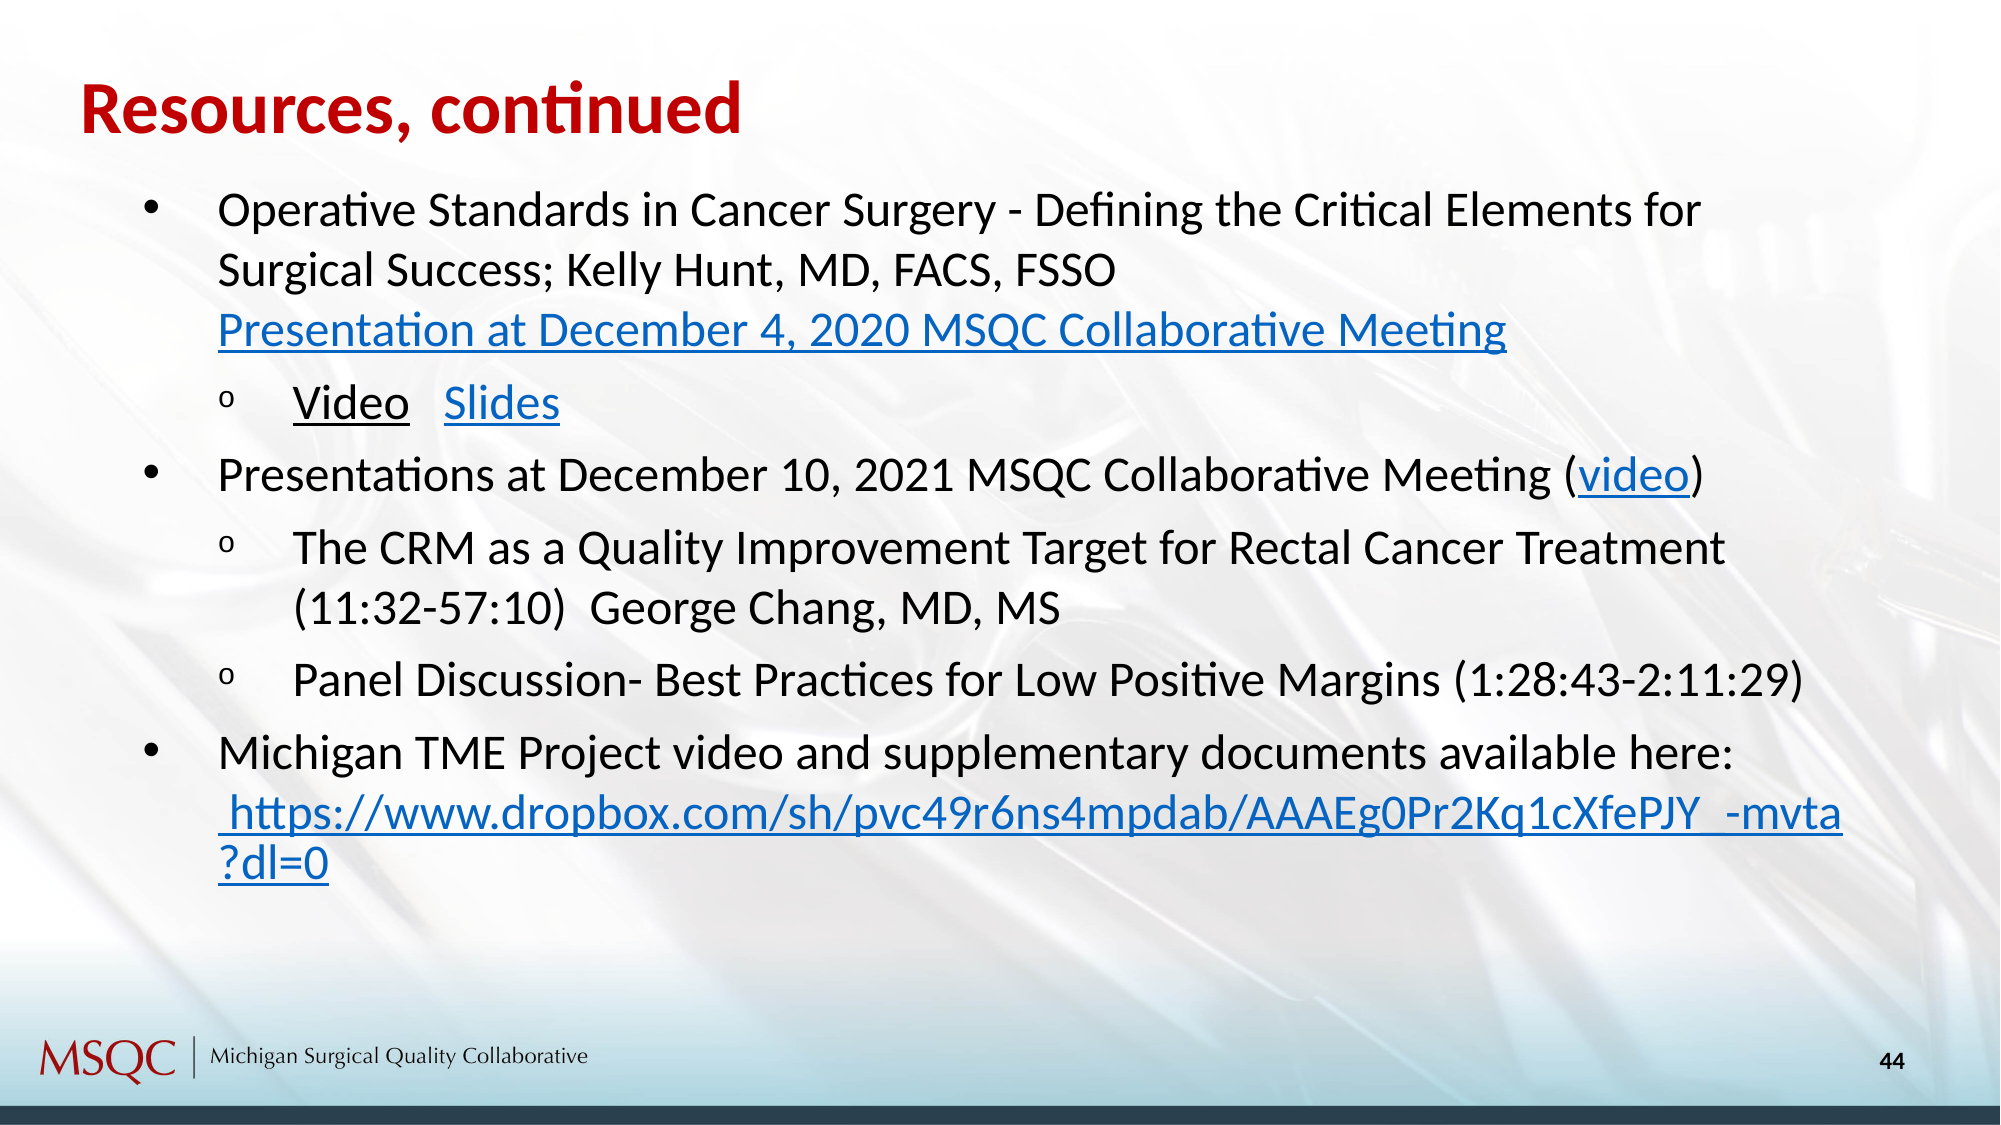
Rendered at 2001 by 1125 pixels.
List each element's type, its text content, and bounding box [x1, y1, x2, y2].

text_box Resources, continued [65, 51, 1639, 157]
picture [0, 0, 2000, 1125]
text_box Operative Standards in Cancer Surgery - Defining the Critical Elements for Surgical Success; Kelly Hunt, MD, FACS, FSSO Presentation at December 4, 2020 MSQC Collaborative Meeting Video Slides Presentations at December 10, 2021 MSQC Collaborative Meeting (video) The CRM as a Quality Improvement Target for Rectal Cancer Treatment (11:32-57:10) George Chang, MD, MS Panel Discussion- Best Practices for Low Positive Margins (1:28:43-2:11:29) Michigan TME Project video and supplementary documents available here: https://www.dropbox.com/sh/pvc49r6ns4mpdab/AAAEg0Pr2Kq1cXfePJY_-mvta?dl=0 [127, 169, 1859, 847]
